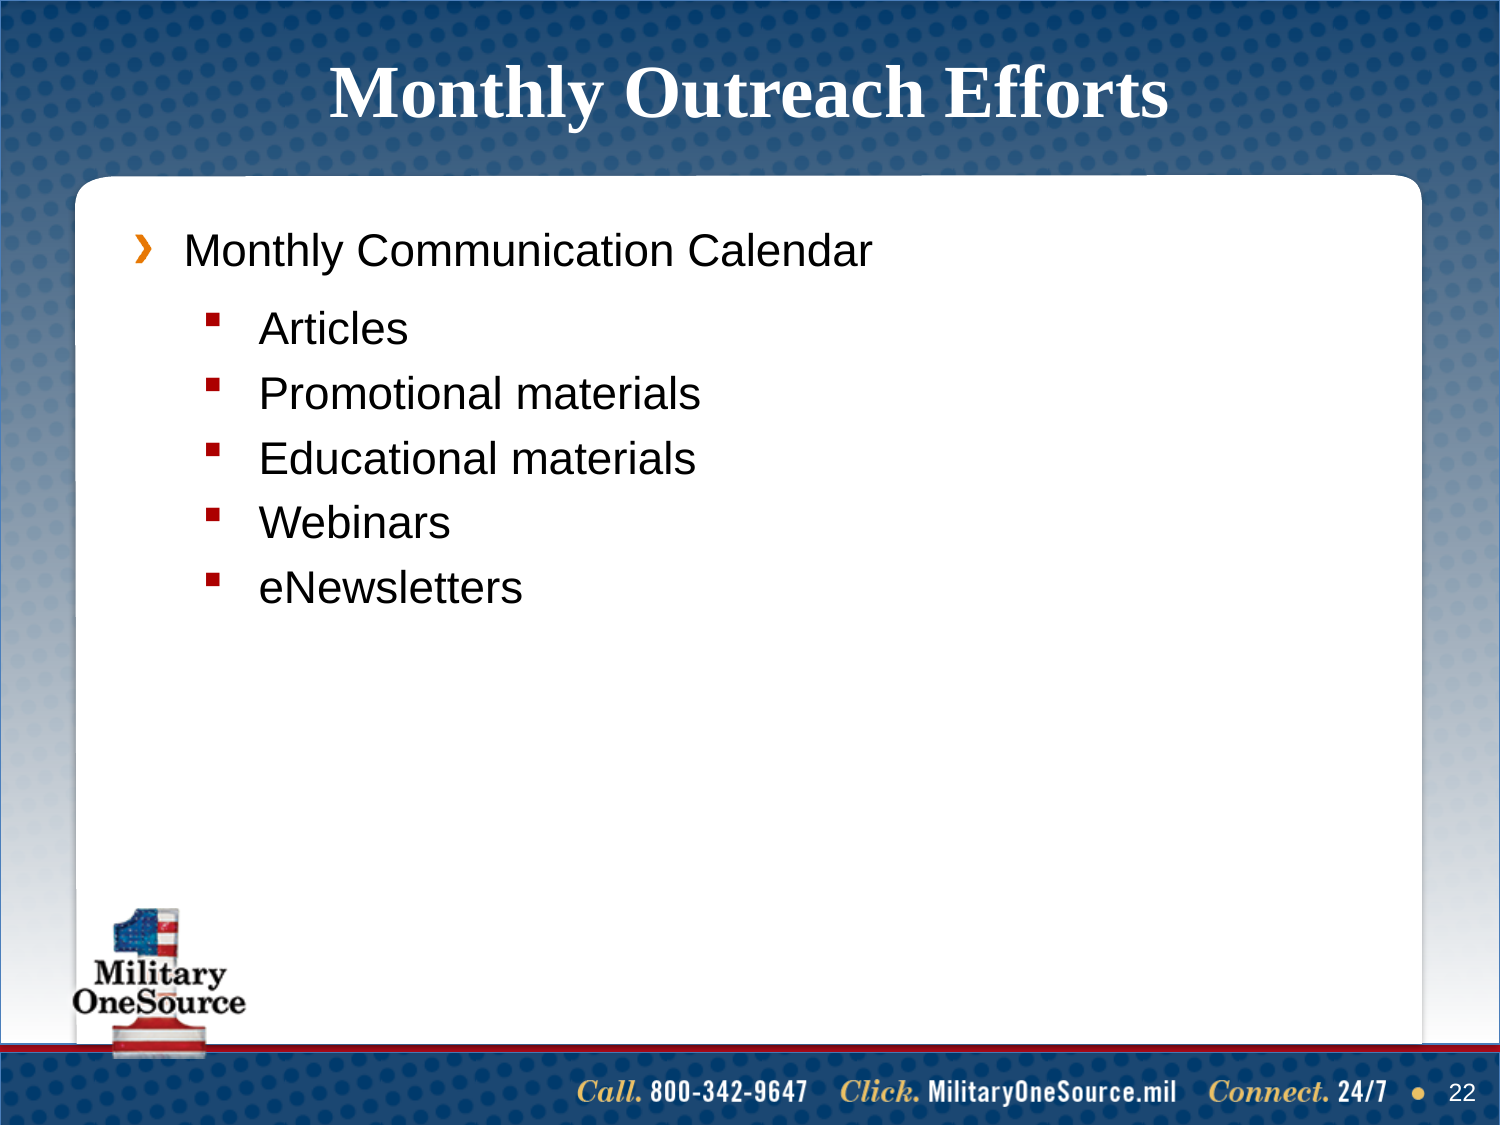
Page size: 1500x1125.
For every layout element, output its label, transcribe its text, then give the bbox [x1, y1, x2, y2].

picture [1, 908, 1500, 1125]
title Monthly Outreach Efforts [112, 0, 1388, 176]
picture [1, 1, 112, 79]
picture [127, 229, 158, 267]
list Monthly Communication Calendar Articles Promotional materials Educational materials Webinars eNewsletters [112, 213, 1388, 867]
picture [1388, 1, 1499, 79]
